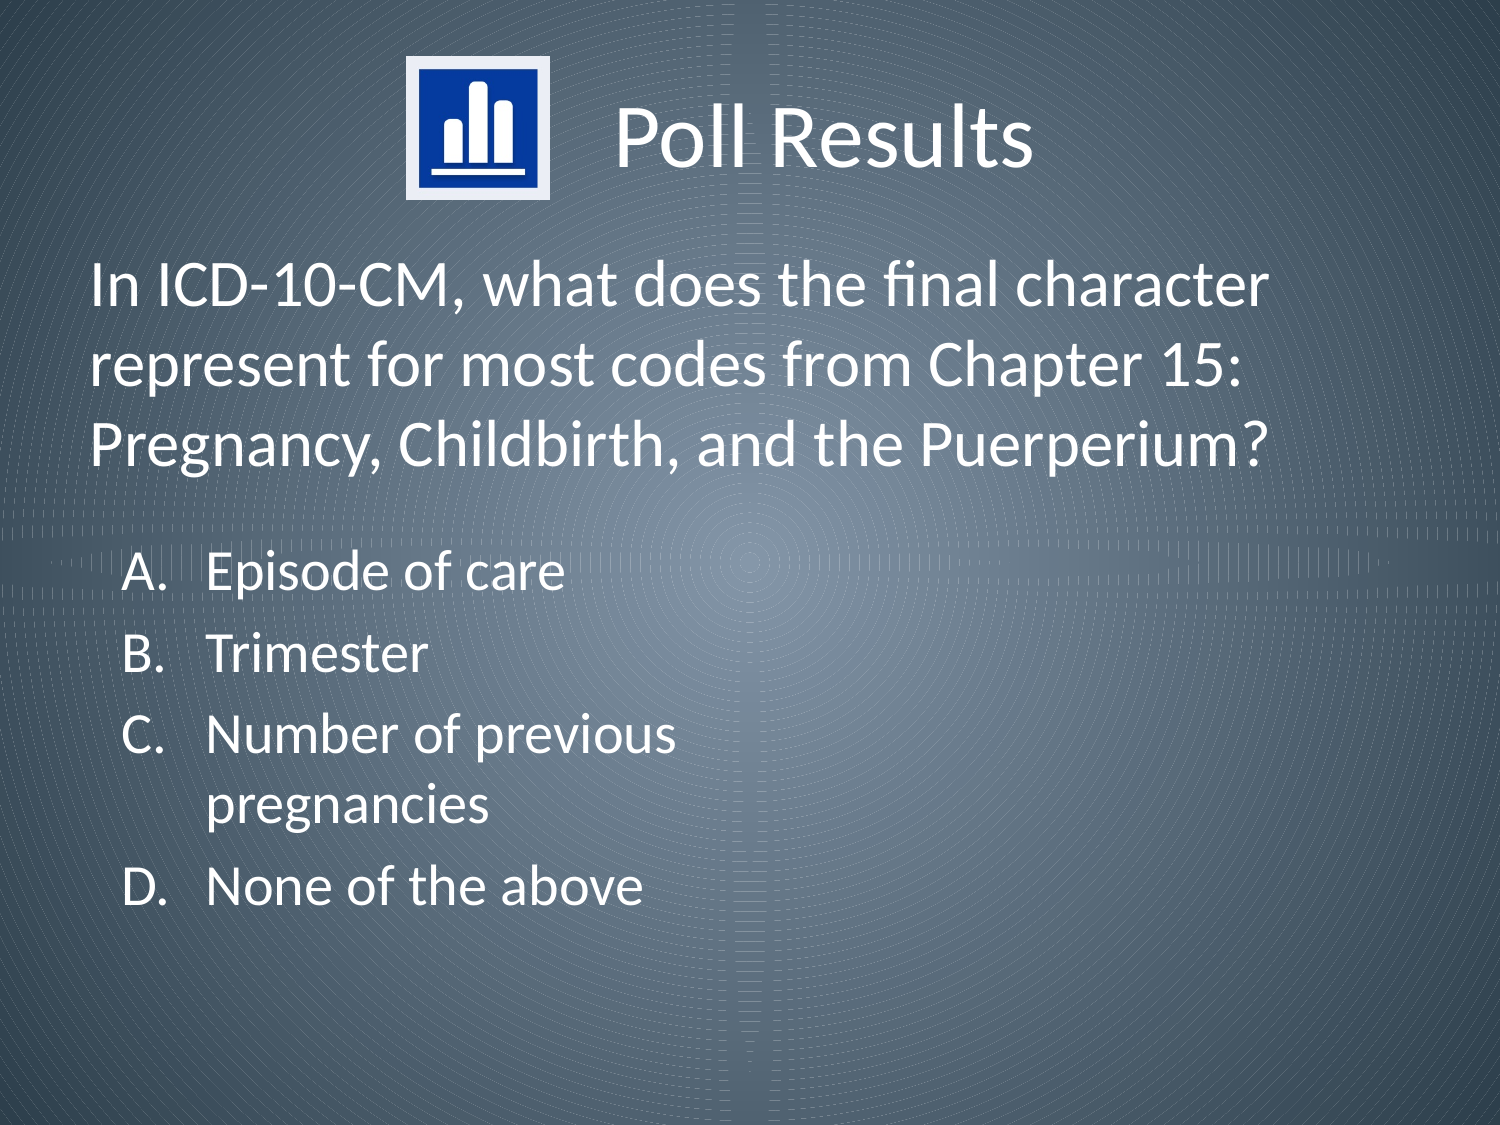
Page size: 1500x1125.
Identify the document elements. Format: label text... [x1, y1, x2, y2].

text_box In ICD-10-CM, what does the final character represent for most codes from Chapter 15: Pregnancy, Childbirth, and the Puerperium? [74, 232, 1413, 487]
title Poll Results [150, 37, 1500, 225]
list Episode of care Trimester Number of previous pregnancies None of the above [0, 525, 700, 1125]
picture [405, 55, 551, 201]
